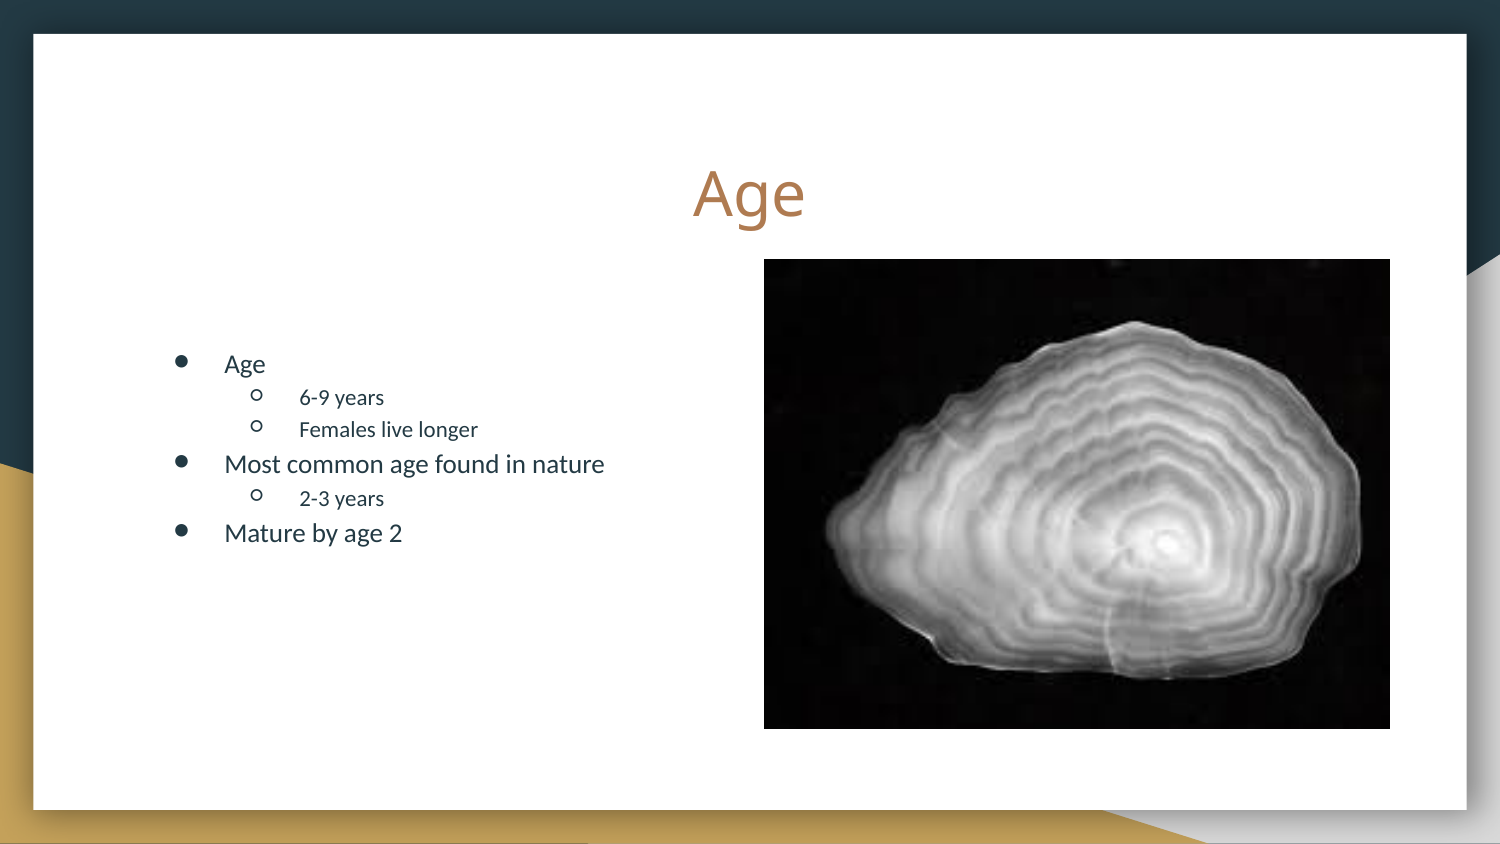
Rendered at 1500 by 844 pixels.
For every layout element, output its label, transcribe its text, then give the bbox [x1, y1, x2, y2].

title Age [134, 138, 1366, 296]
picture [763, 259, 1390, 729]
list Age 6-9 years Females live longer Most common age found in nature 2-3 years Mature by age 2 [134, 326, 718, 729]
